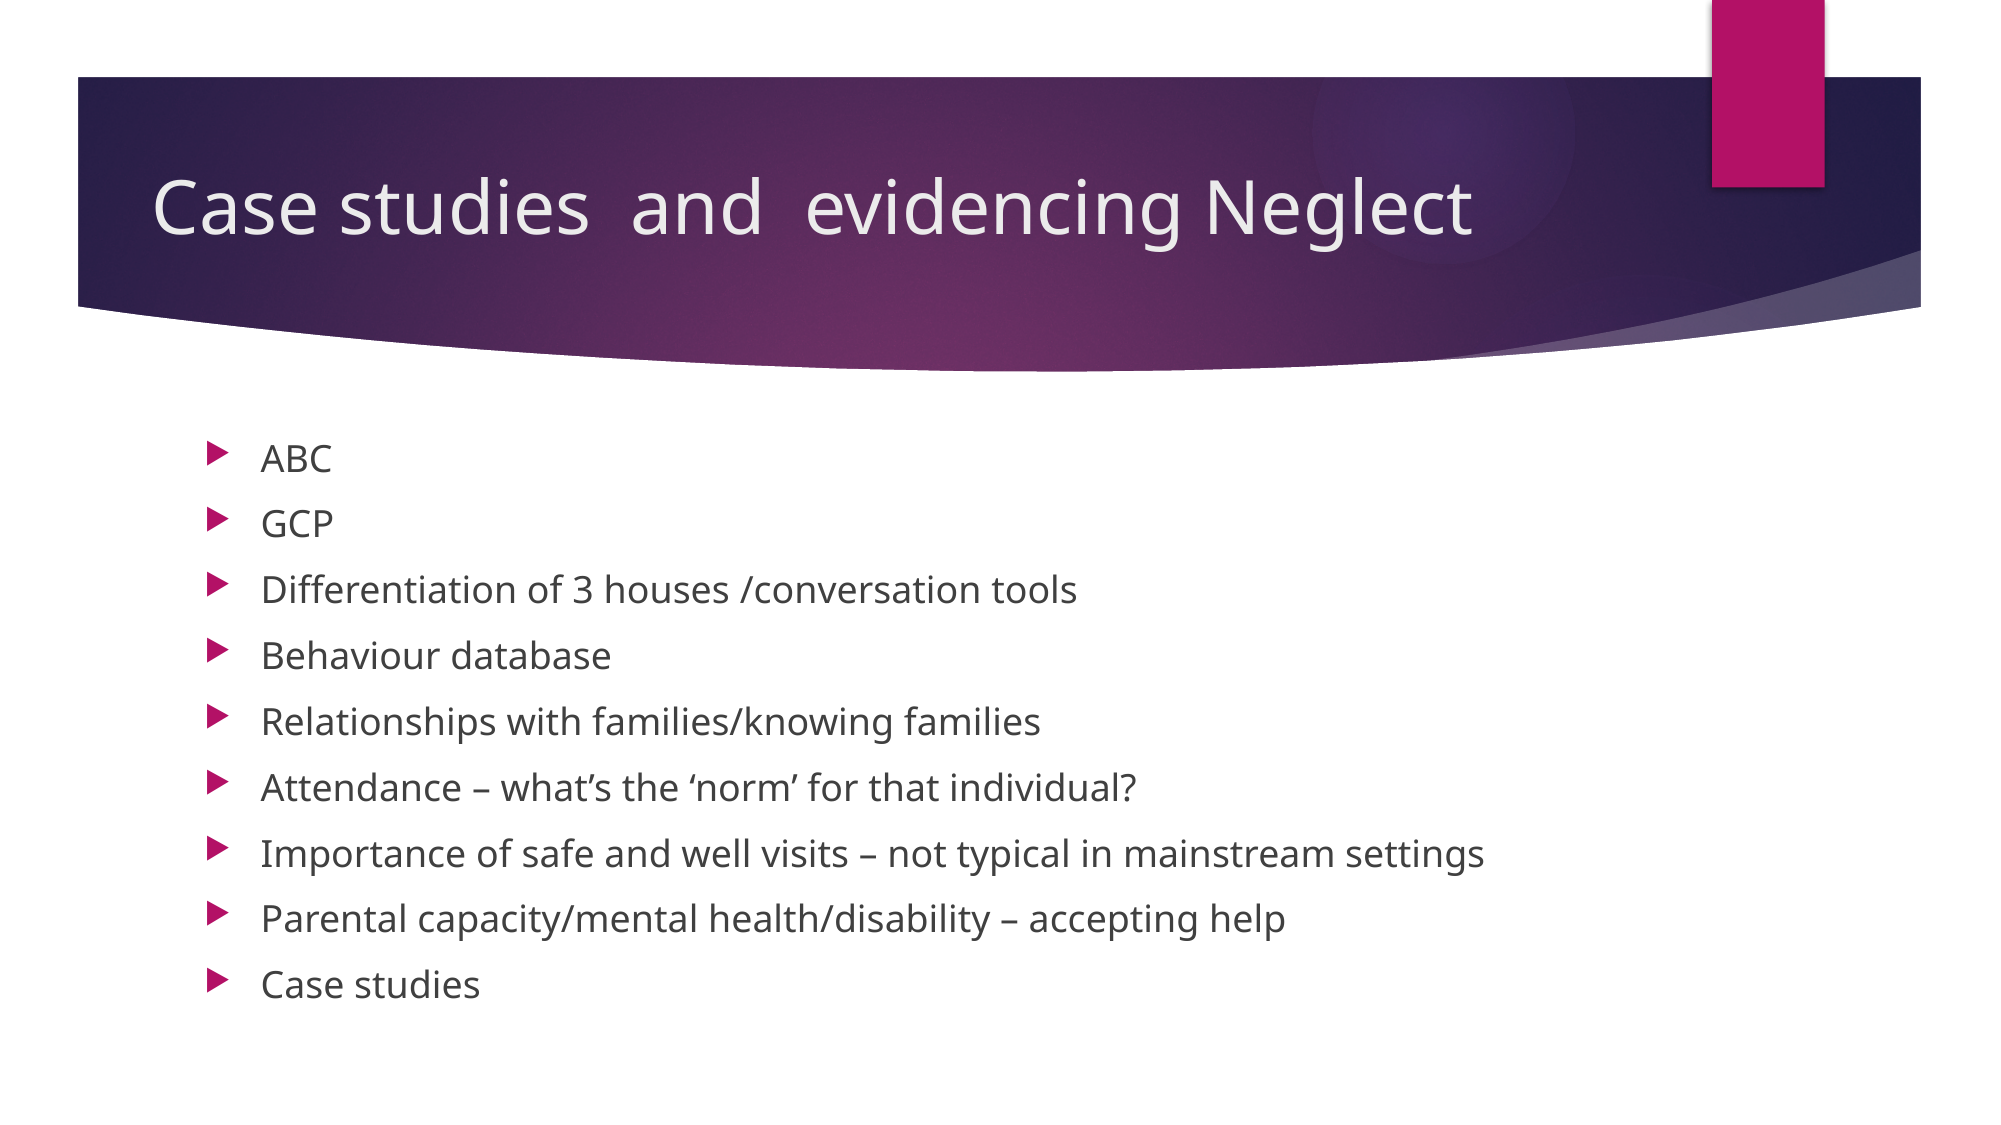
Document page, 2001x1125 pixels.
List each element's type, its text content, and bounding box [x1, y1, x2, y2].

list ABC GCP Differentiation of 3 houses /conversation tools Behaviour database Relationships with families/knowing families Attendance – what’s the ‘norm’ for that individual? Importance of safe and well visits – not typical in mainstream settings Parental capacity/mental health/disability – accepting help Case studies [189, 427, 1638, 1042]
title Case studies and evidencing Neglect [136, 125, 1690, 283]
